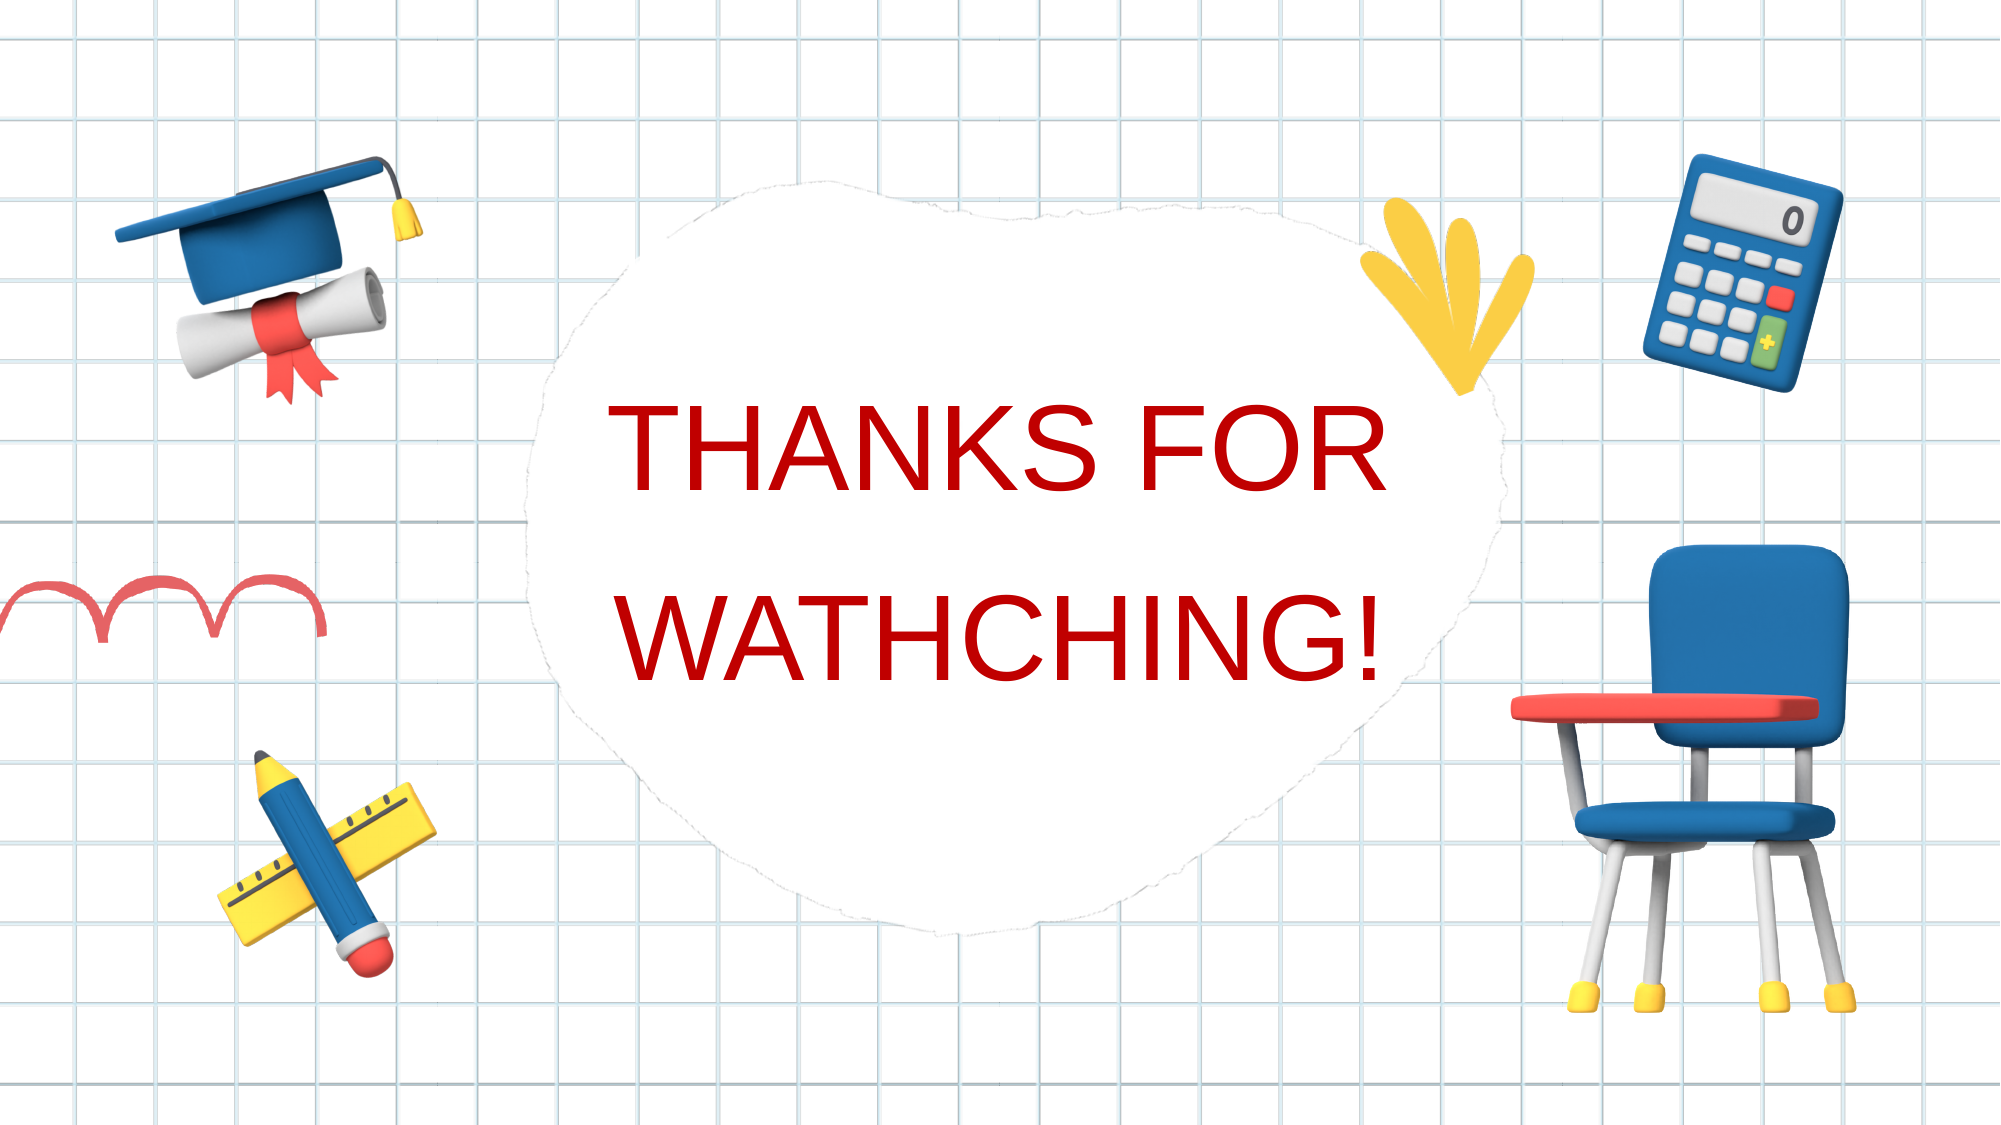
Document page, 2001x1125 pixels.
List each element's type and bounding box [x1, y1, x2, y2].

picture [135, 183, 435, 403]
picture [227, 763, 425, 965]
text_box [0, 0, 2000, 1125]
picture [591, 28, 1542, 972]
picture [1663, 166, 1823, 379]
picture [0, 572, 327, 643]
picture [1510, 543, 1857, 1013]
